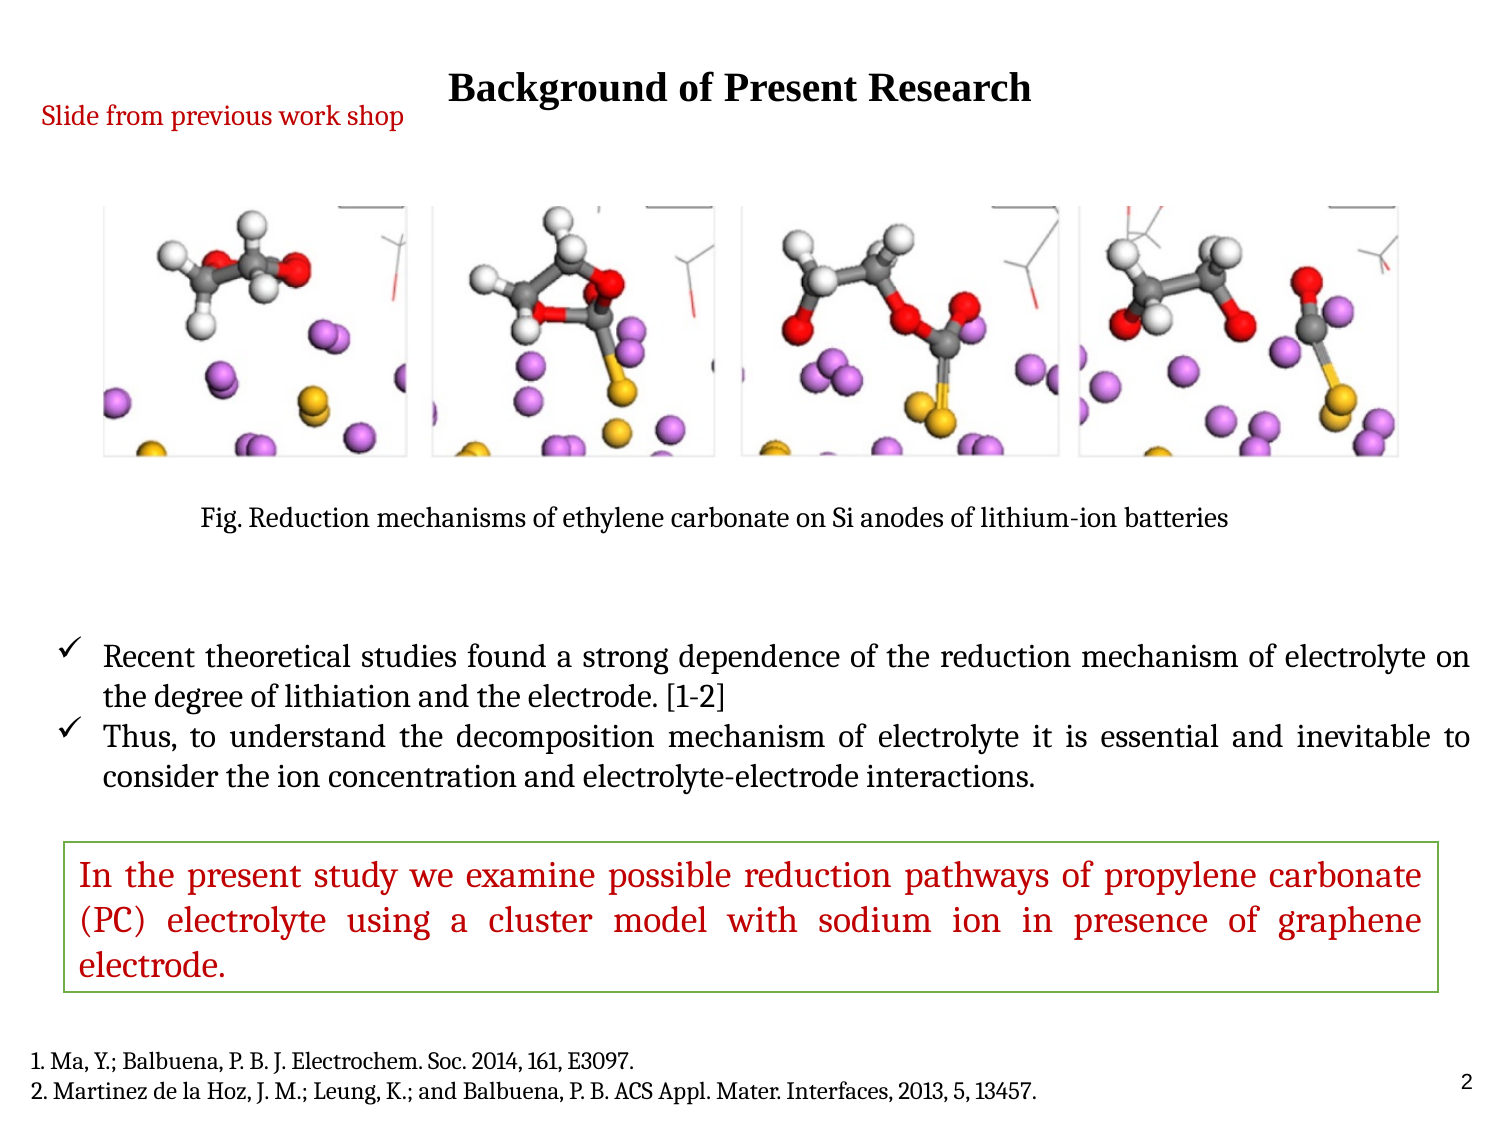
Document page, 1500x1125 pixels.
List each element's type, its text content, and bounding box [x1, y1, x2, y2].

picture [102, 206, 1400, 458]
text_box Background of Present Research [367, 52, 1114, 118]
text_box In the present study we examine possible reduction pathways of propylene carbonate (PC) electrolyte using a cluster model with sodium ion in presence of graphene electrode. [63, 841, 1439, 993]
slide_number 2 [1438, 1050, 1488, 1111]
text_box 1. Ma, Y.; Balbuena, P. B. J. Electrochem. Soc. 2014, 161, E3097. 2. Martinez de la Hoz, J. M.; Leung, K.; and Balbuena, P. B. ACS Appl. Mater. Interfaces, 2013, 5, 13457. [16, 1036, 1126, 1112]
text_box Fig. Reduction mechanisms of ethylene carbonate on Si anodes of lithium-ion batteries [185, 491, 1296, 541]
text_box Slide from previous work shop [27, 89, 420, 139]
text_box Recent theoretical studies found a strong dependence of the reduction mechanism of electrolyte on the degree of lithiation and the electrode. [1-2] Thus, to understand the decomposition mechanism of electrolyte it is essential and inevitable to consider the ion concentration and electrolyte-electrode interactions. [41, 627, 1488, 802]
